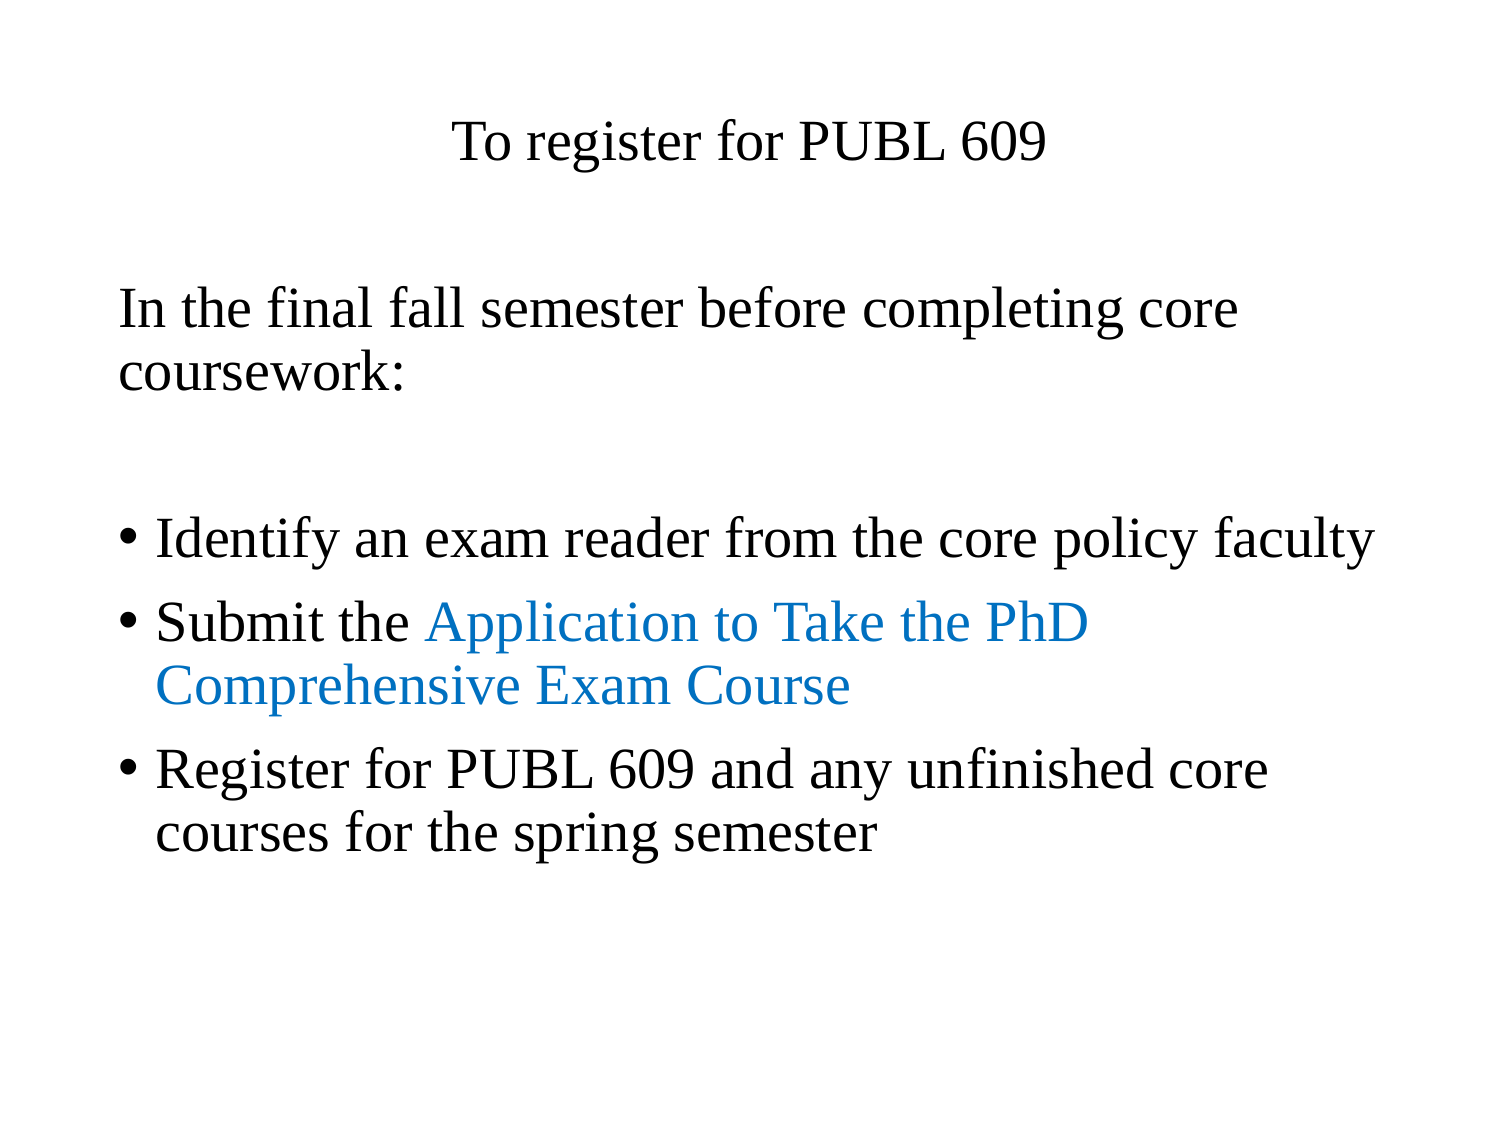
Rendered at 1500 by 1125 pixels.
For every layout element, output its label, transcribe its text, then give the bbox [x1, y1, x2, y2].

list To register for PUBL 609 In the final fall semester before completing core coursework: Identify an exam reader from the core policy faculty Submit the Application to Take the PhD Comprehensive Exam Course Register for PUBL 609 and any unfinished core courses for the spring semester [103, 102, 1397, 1016]
